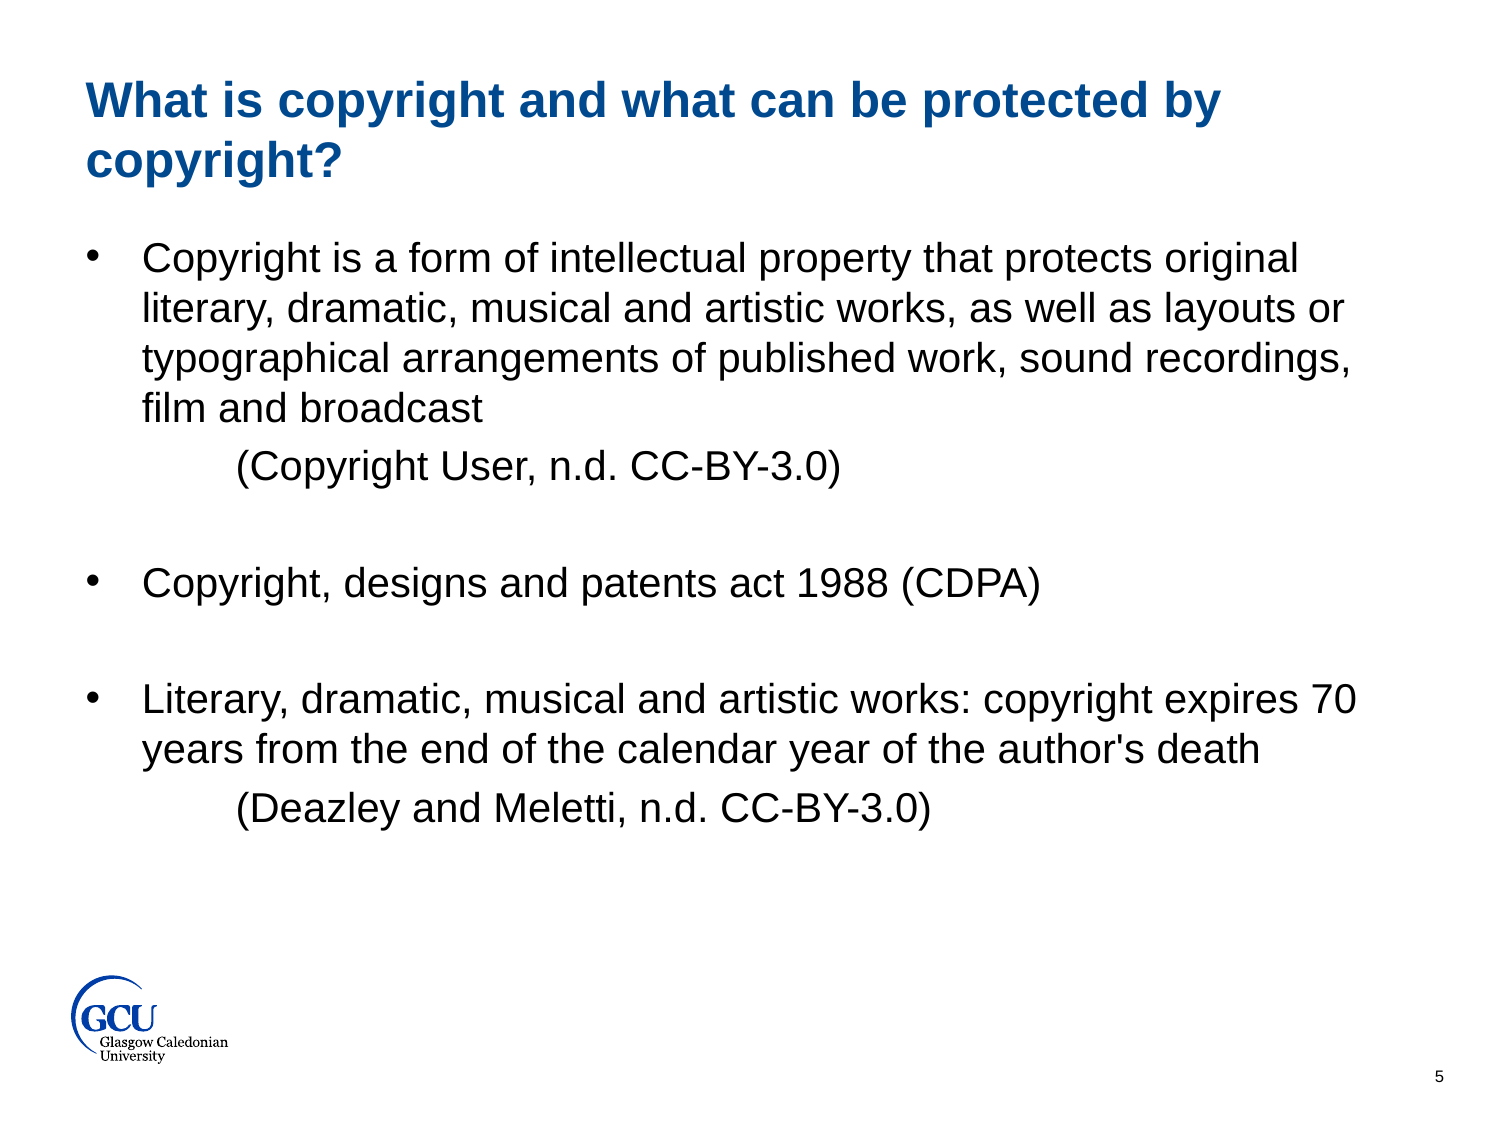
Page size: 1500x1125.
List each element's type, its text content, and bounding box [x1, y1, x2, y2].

list Copyright is a form of intellectual property that protects original literary, dramatic, musical and artistic works, as well as layouts or typographical arrangements of published work, sound recordings, film and broadcast (Copyright User, n.d. CC-BY-3.0) Copyright, designs and patents act 1988 (CDPA) Literary, dramatic, musical and artistic works: copyright expires 70 years from the end of the calendar year of the author's death (Deazley and Meletti, n.d. CC-BY-3.0) [70, 222, 1430, 962]
list What is copyright and what can be protected by copyright? [70, 60, 1430, 197]
